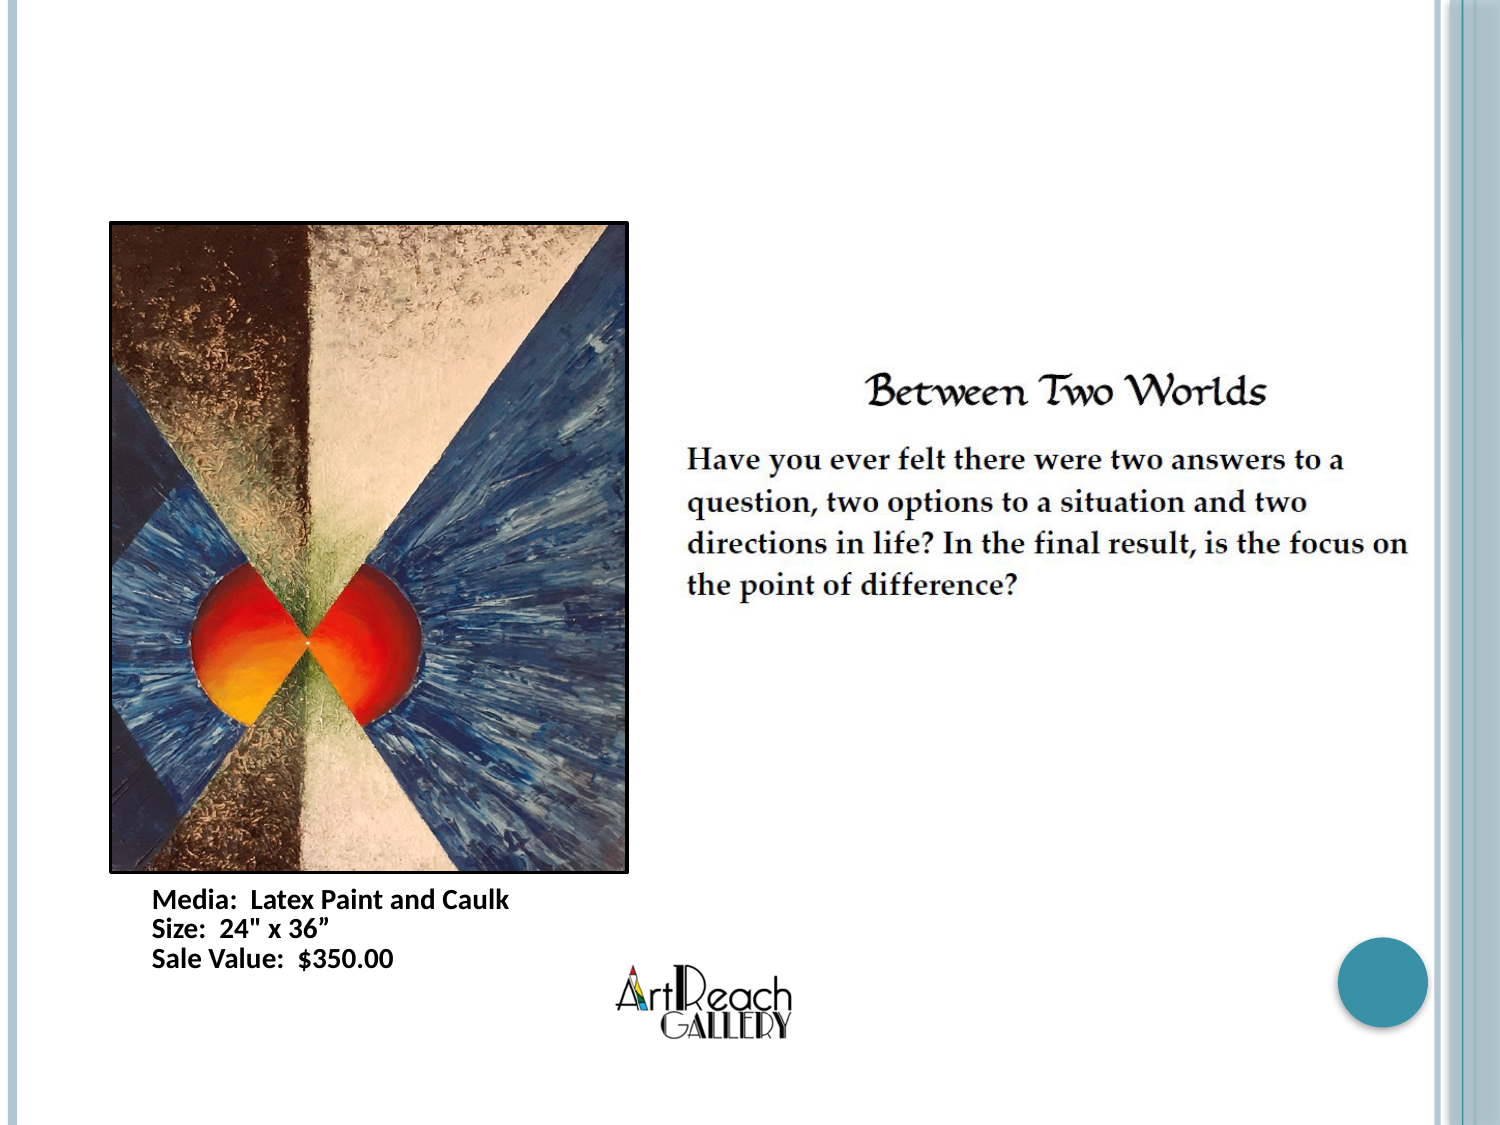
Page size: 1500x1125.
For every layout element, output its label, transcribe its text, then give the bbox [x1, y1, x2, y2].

picture [672, 349, 1432, 626]
picture [611, 961, 793, 1042]
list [111, 224, 626, 872]
table_header Media: Latex Paint and Caulk Size: 24" x 36” Sale Value: $350.00 [125, 887, 587, 975]
